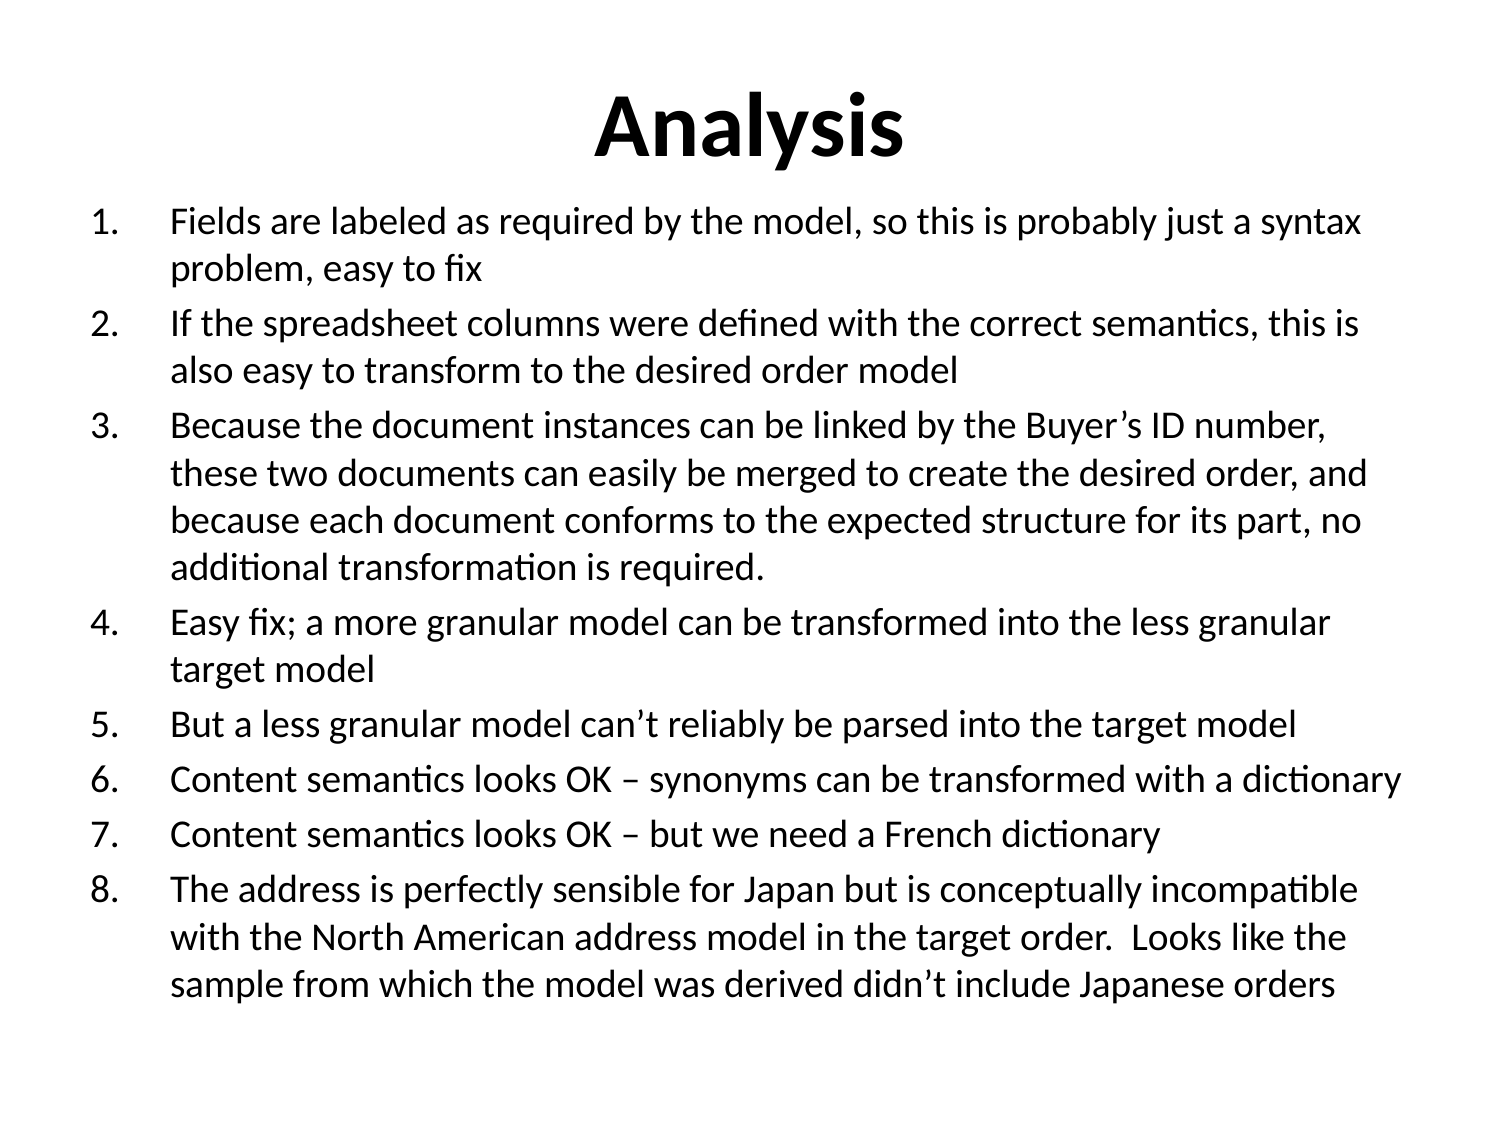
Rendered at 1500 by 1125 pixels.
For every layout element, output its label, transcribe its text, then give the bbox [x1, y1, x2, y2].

title Analysis [75, 26, 1425, 187]
list Fields are labeled as required by the model, so this is probably just a syntax problem, easy to fix If the spreadsheet columns were defined with the correct semantics, this is also easy to transform to the desired order model Because the document instances can be linked by the Buyer’s ID number, these two documents can easily be merged to create the desired order, and because each document conforms to the expected structure for its part, no additional transformation is required. Easy fix; a more granular model can be transformed into the less granular target model But a less granular model can’t reliably be parsed into the target model Content semantics looks OK – synonyms can be transformed with a dictionary Content semantics looks OK – but we need a French dictionary The address is perfectly sensible for Japan but is conceptually incompatible with the North American address model in the target order. Looks like the sample from which the model was derived didn’t include Japanese orders [75, 187, 1425, 1075]
